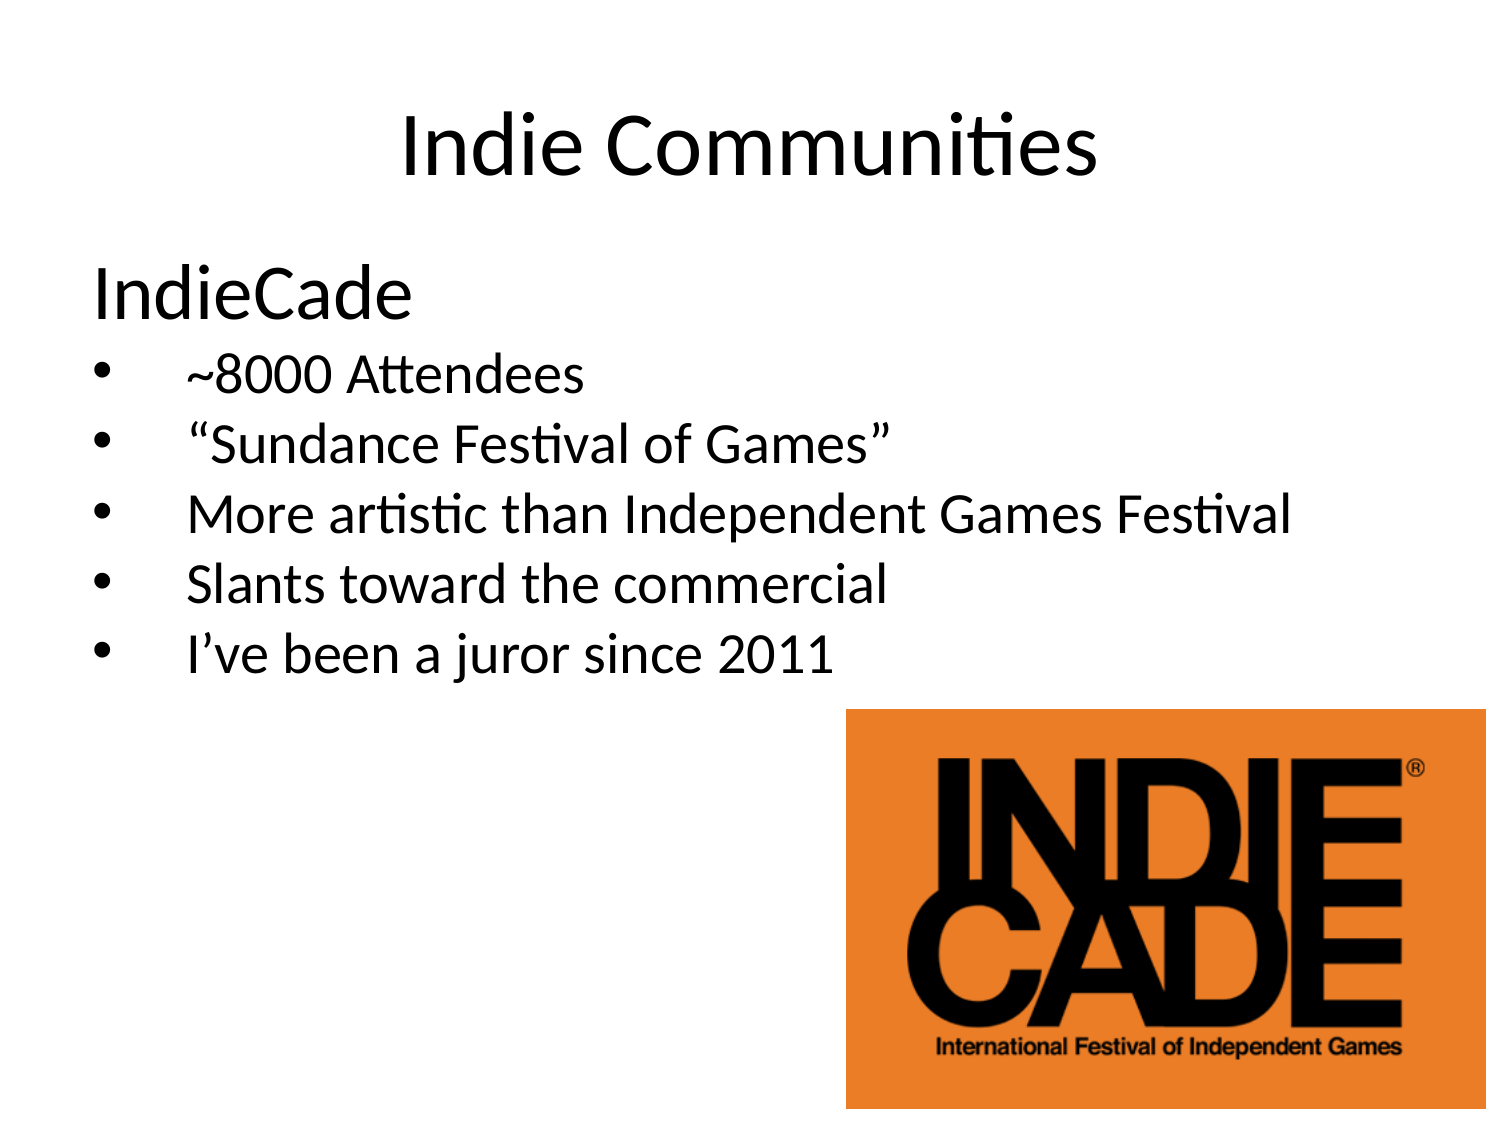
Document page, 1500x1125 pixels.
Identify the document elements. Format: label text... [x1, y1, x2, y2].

text_box IndieCade ~8000 Attendees “Sundance Festival of Games” More artistic than Independent Games Festival Slants toward the commercial I’ve been a juror since 2011 [77, 233, 1391, 693]
picture [846, 709, 1486, 1110]
title Indie Communities [75, 45, 1425, 233]
